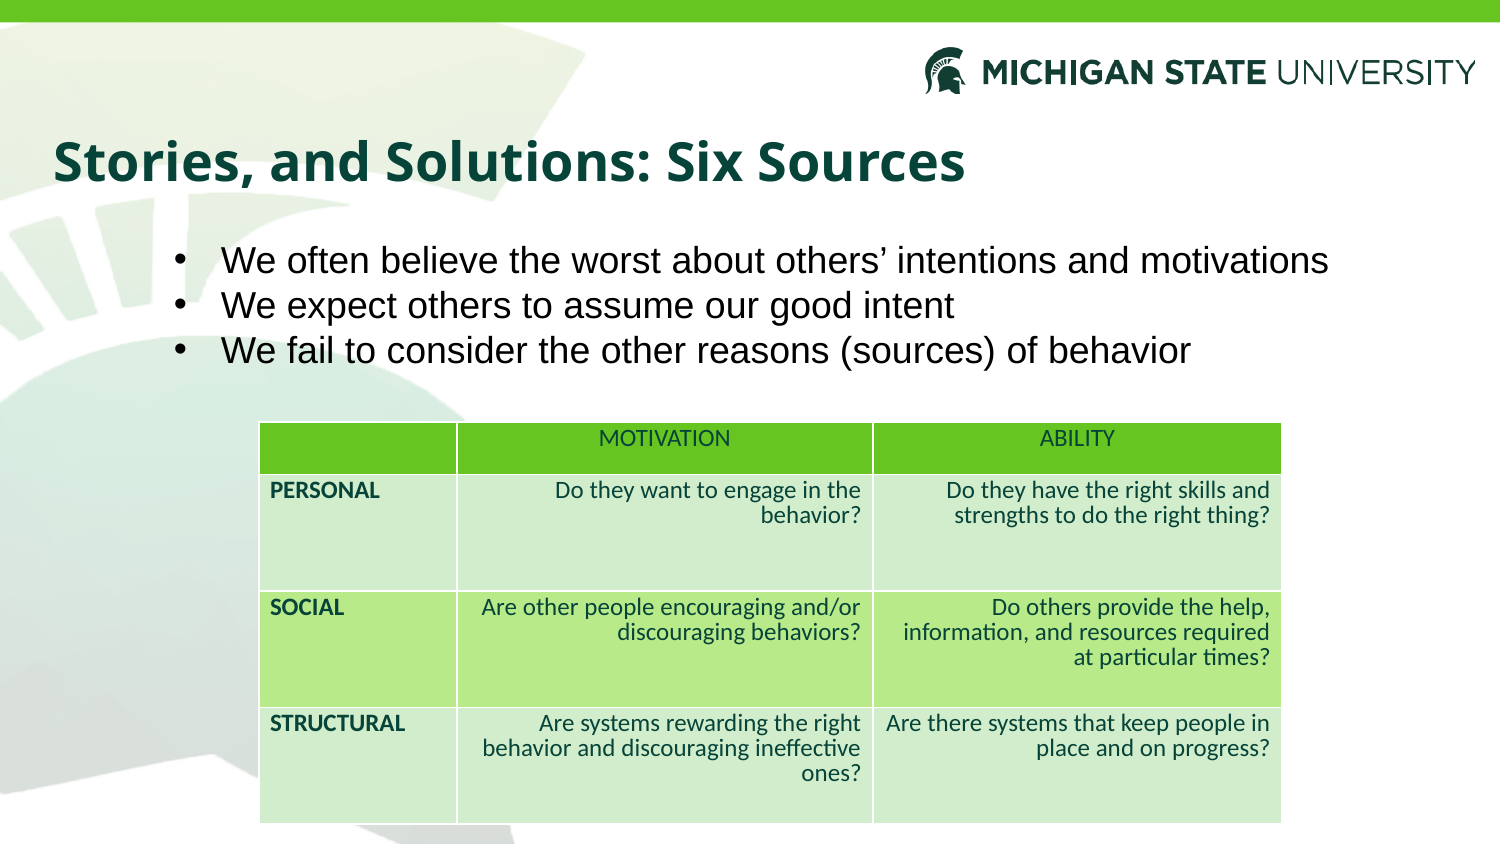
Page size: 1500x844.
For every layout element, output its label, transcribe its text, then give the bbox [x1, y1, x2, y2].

table_cell Are there systems that keep people in place and on progress? [874, 708, 1281, 823]
table_cell STRUCTURAL [260, 708, 456, 823]
table_cell Do they have the right skills and strengths to do the right thing? [874, 475, 1281, 590]
table_header [260, 423, 456, 474]
title Stories, and Solutions: Six Sources [38, 118, 1283, 250]
table_cell Do others provide the help, information, and resources required at particular times? [874, 592, 1281, 707]
table_cell PERSONAL [260, 475, 456, 590]
table_header ABILITY [874, 423, 1281, 474]
text_box We often believe the worst about others’ intentions and motivations We expect others to assume our good intent We fail to consider the other reasons (sources) of behavior [159, 228, 1377, 423]
table_cell Are systems rewarding the right behavior and discouraging ineffective ones? [458, 708, 872, 823]
table_cell Are other people encouraging and/or discouraging behaviors? [458, 592, 872, 707]
table_header MOTIVATION [458, 423, 872, 474]
table_cell Do they want to engage in the behavior? [458, 475, 872, 590]
table_cell SOCIAL [260, 592, 456, 707]
